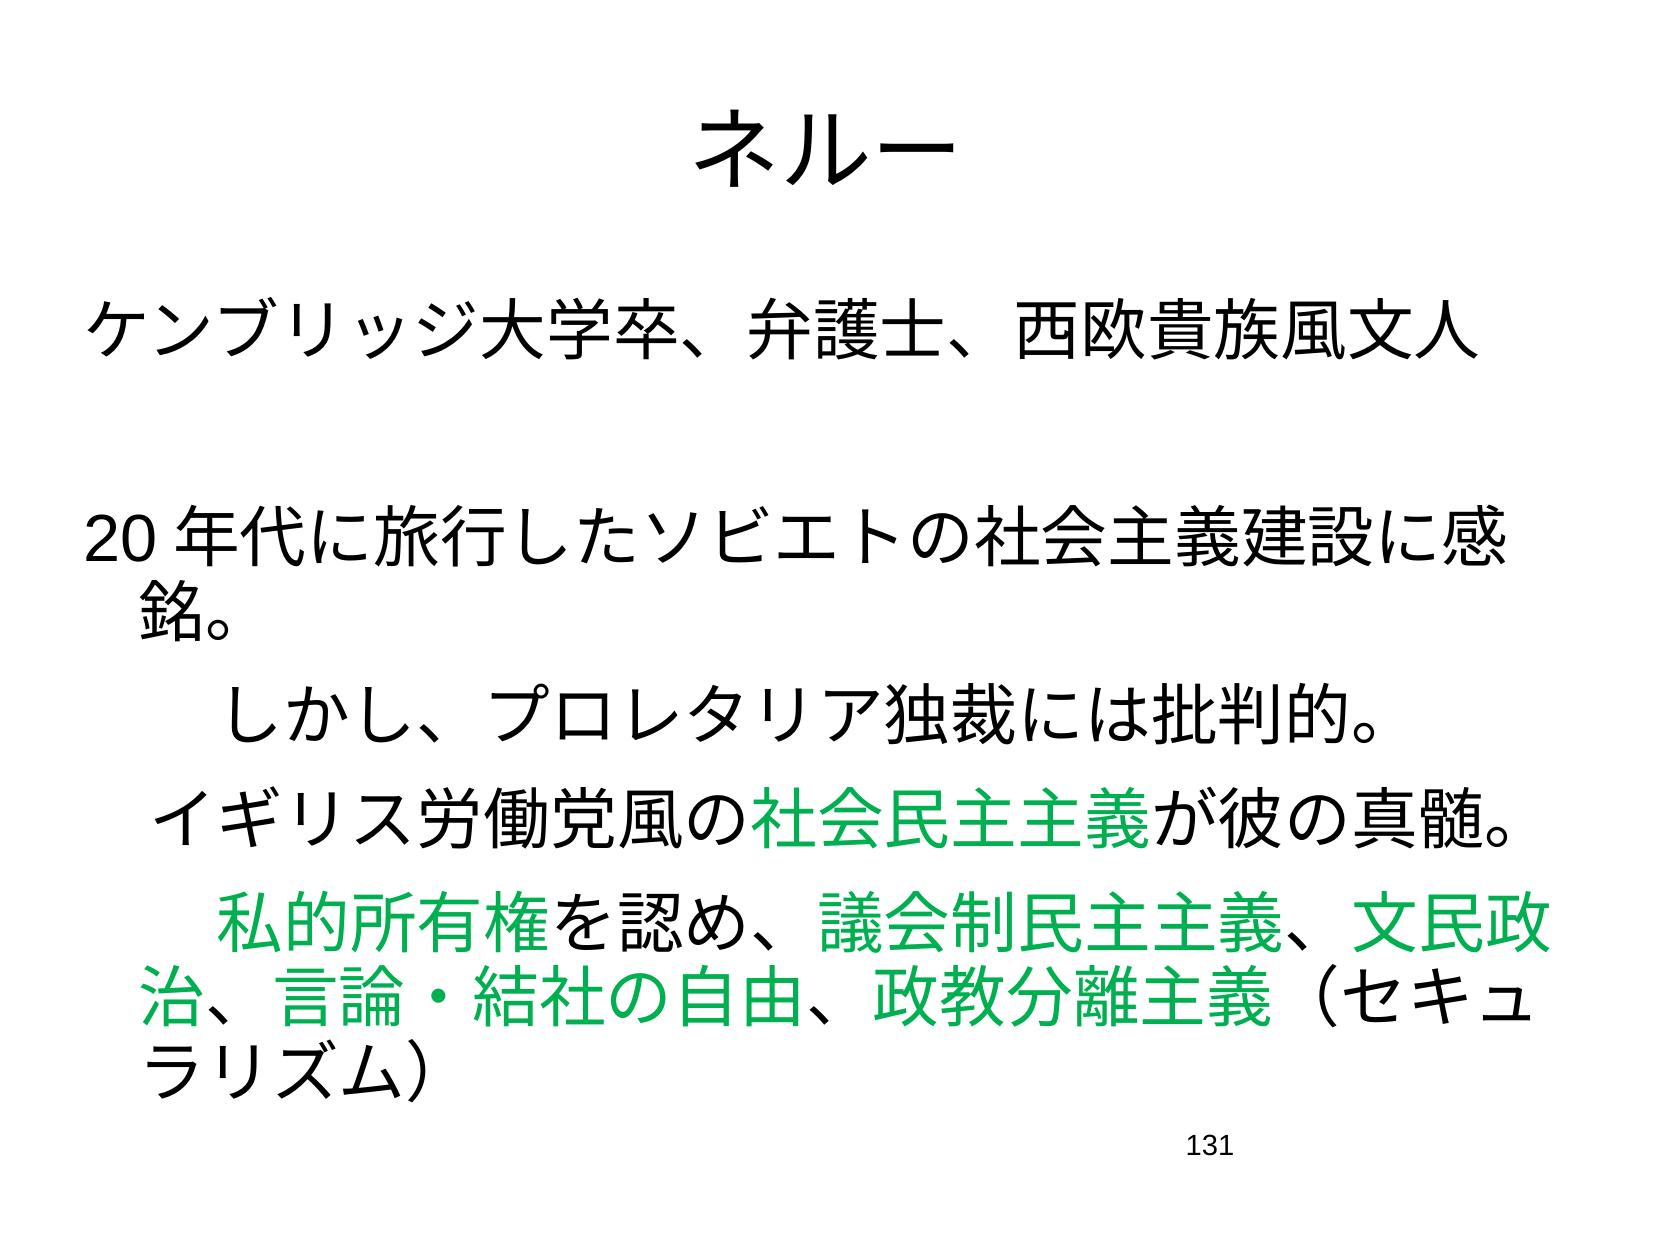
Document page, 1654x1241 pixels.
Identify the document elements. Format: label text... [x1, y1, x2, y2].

list ケンブリッジ大学卒、弁護士、西欧貴族風文人 20年代に旅行したソビエトの社会主義建設に感銘。 しかし、プロレタリア独裁には批判的。 イギリス労働党風の社会民主主義が彼の真髄。 私的所有権を認め、議会制民主主義、文民政治、言論・結社の自由、政教分離主義（セキュラリズム） [82, 290, 1570, 1108]
slide_number 131 [1185, 1129, 1570, 1214]
title ネルー [82, 49, 1570, 256]
